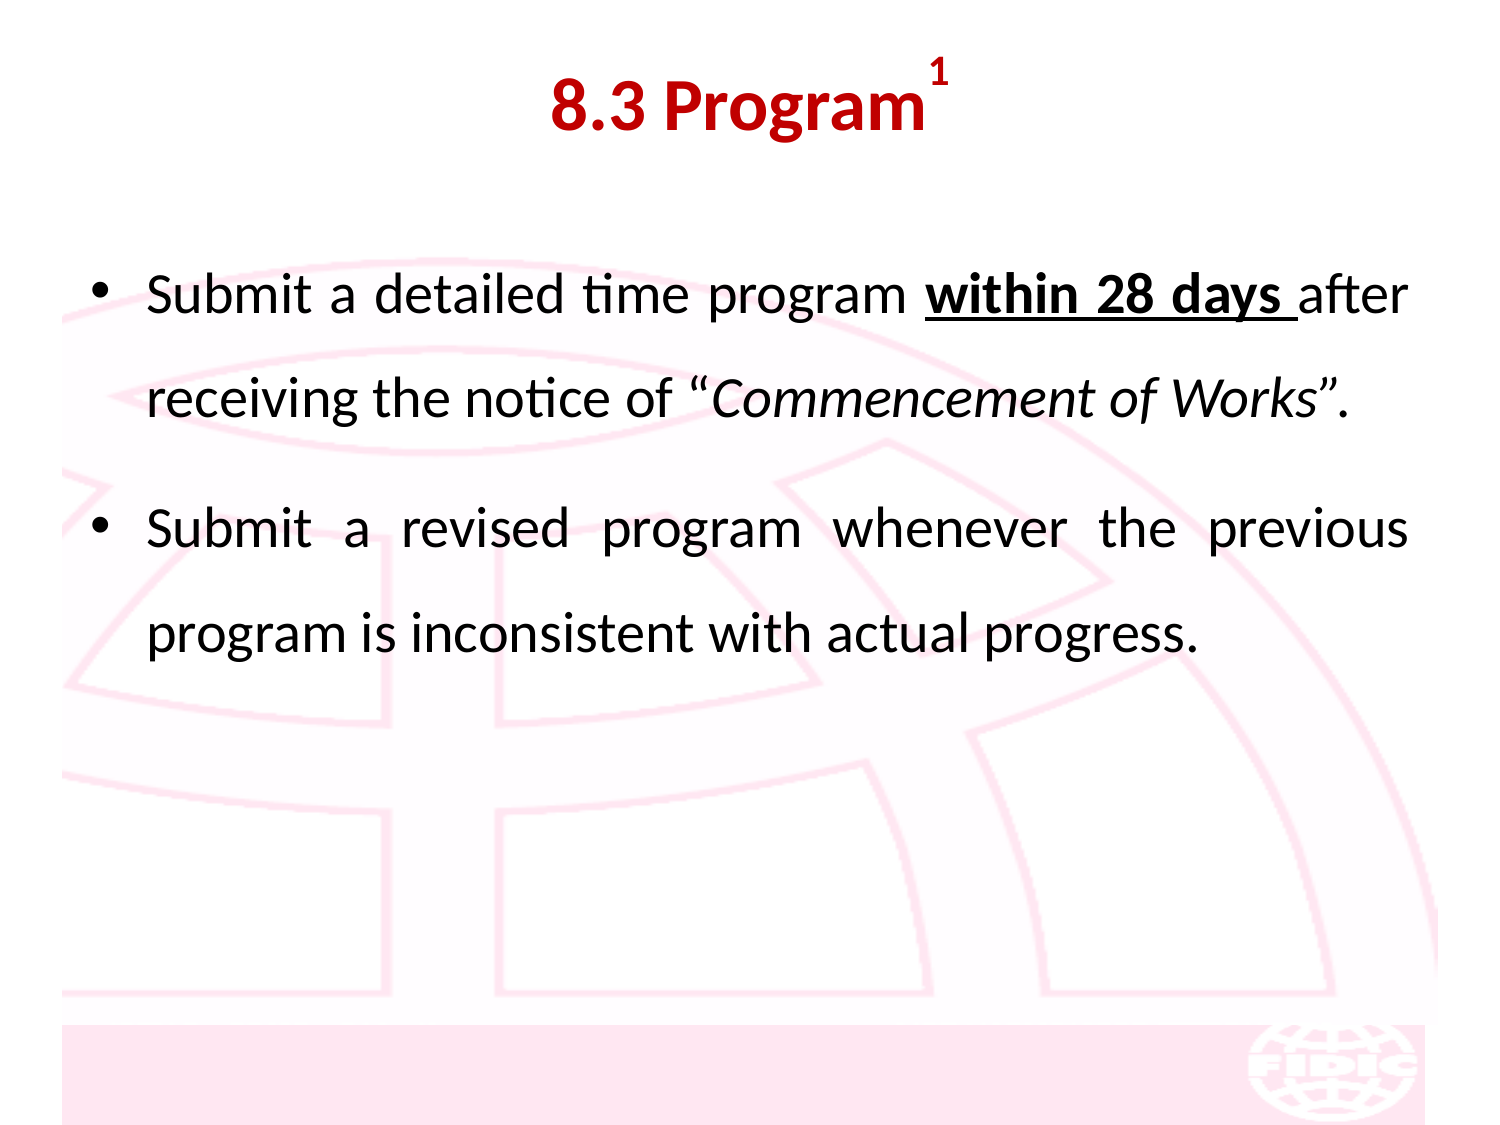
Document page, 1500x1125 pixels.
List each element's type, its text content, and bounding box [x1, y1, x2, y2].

list Submit a detailed time program within 28 days after receiving the notice of “Commencement of Works”. Submit a revised program whenever the previous program is inconsistent with actual progress. [75, 212, 1425, 1075]
title 8.3 Program1 [75, 0, 1425, 188]
